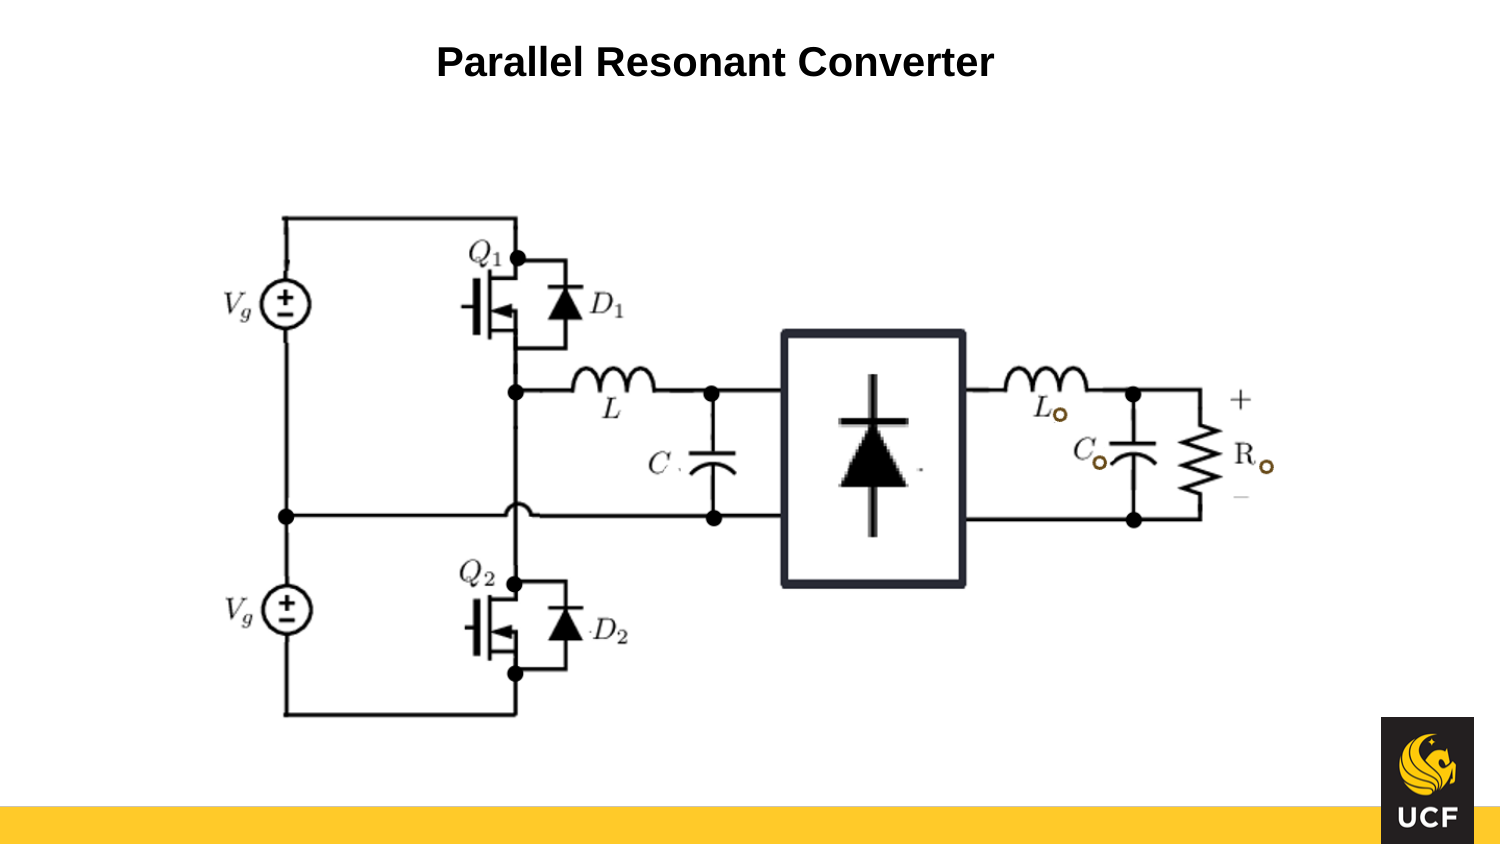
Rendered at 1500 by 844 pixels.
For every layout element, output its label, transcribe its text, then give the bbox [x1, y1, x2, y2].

text_box Parallel Resonant Converter [421, 27, 1011, 93]
picture [0, 182, 1500, 844]
